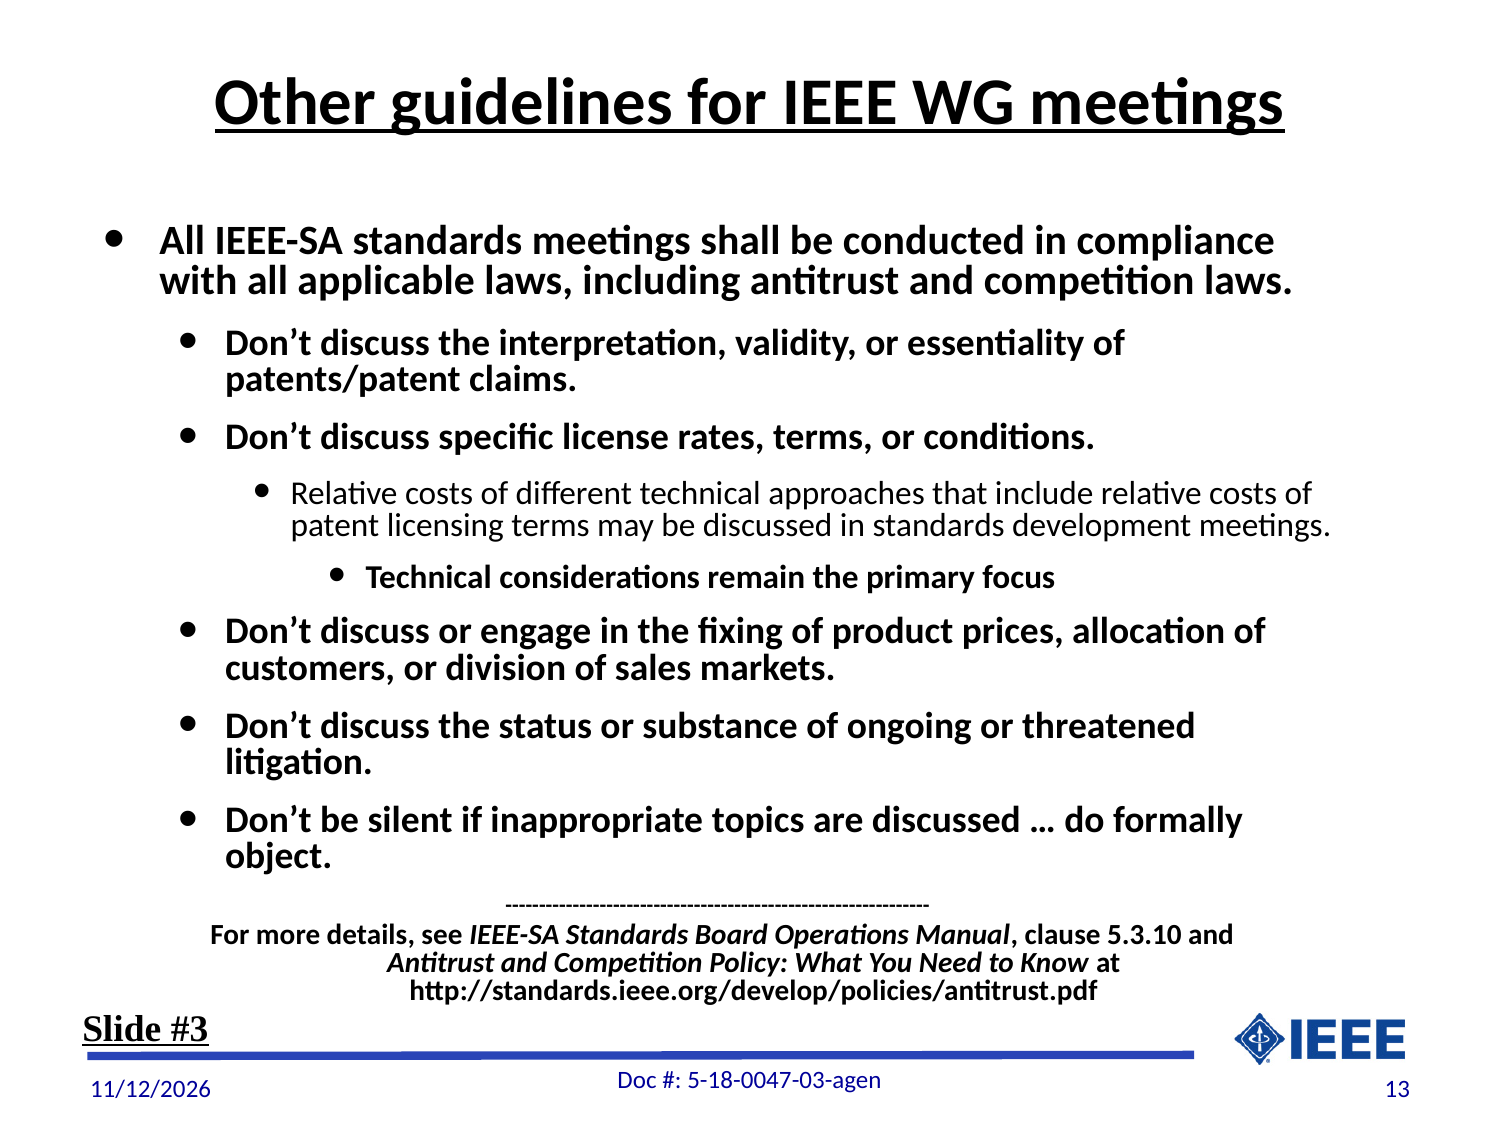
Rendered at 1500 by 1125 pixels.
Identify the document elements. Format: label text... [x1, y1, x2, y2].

slide_number 13 [1074, 1057, 1425, 1118]
list All IEEE-SA standards meetings shall be conducted in compliance with all applicable laws, including antitrust and competition laws. Don’t discuss the interpretation, validity, or essentiality of patents/patent claims. Don’t discuss specific license rates, terms, or conditions. Relative costs of different technical approaches that include relative costs of patent licensing terms may be discussed in standards development meetings. Technical considerations remain the primary focus Don’t discuss or engage in the fixing of product prices, allocation of customers, or division of sales markets. Don’t discuss the status or substance of ongoing or threatened litigation. Don’t be silent if inappropriate topics are discussed … do formally object. --------------------------------------------------------------- For more details, see IEEE-SA Standards Board Operations Manual, clause 5.3.10 and Antitrust and Competition Policy: What You Need to Know at http://standards.ieee.org/develop/policies/antitrust.pdf [88, 215, 1364, 891]
picture [1231, 1011, 1406, 1057]
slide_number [75, 1057, 425, 1118]
footer Doc #: 5-18-0047-03-agen [496, 1054, 1004, 1103]
text_box Slide #3 [67, 997, 224, 1057]
title Other guidelines for IEEE WG meetings [37, 4, 1463, 192]
